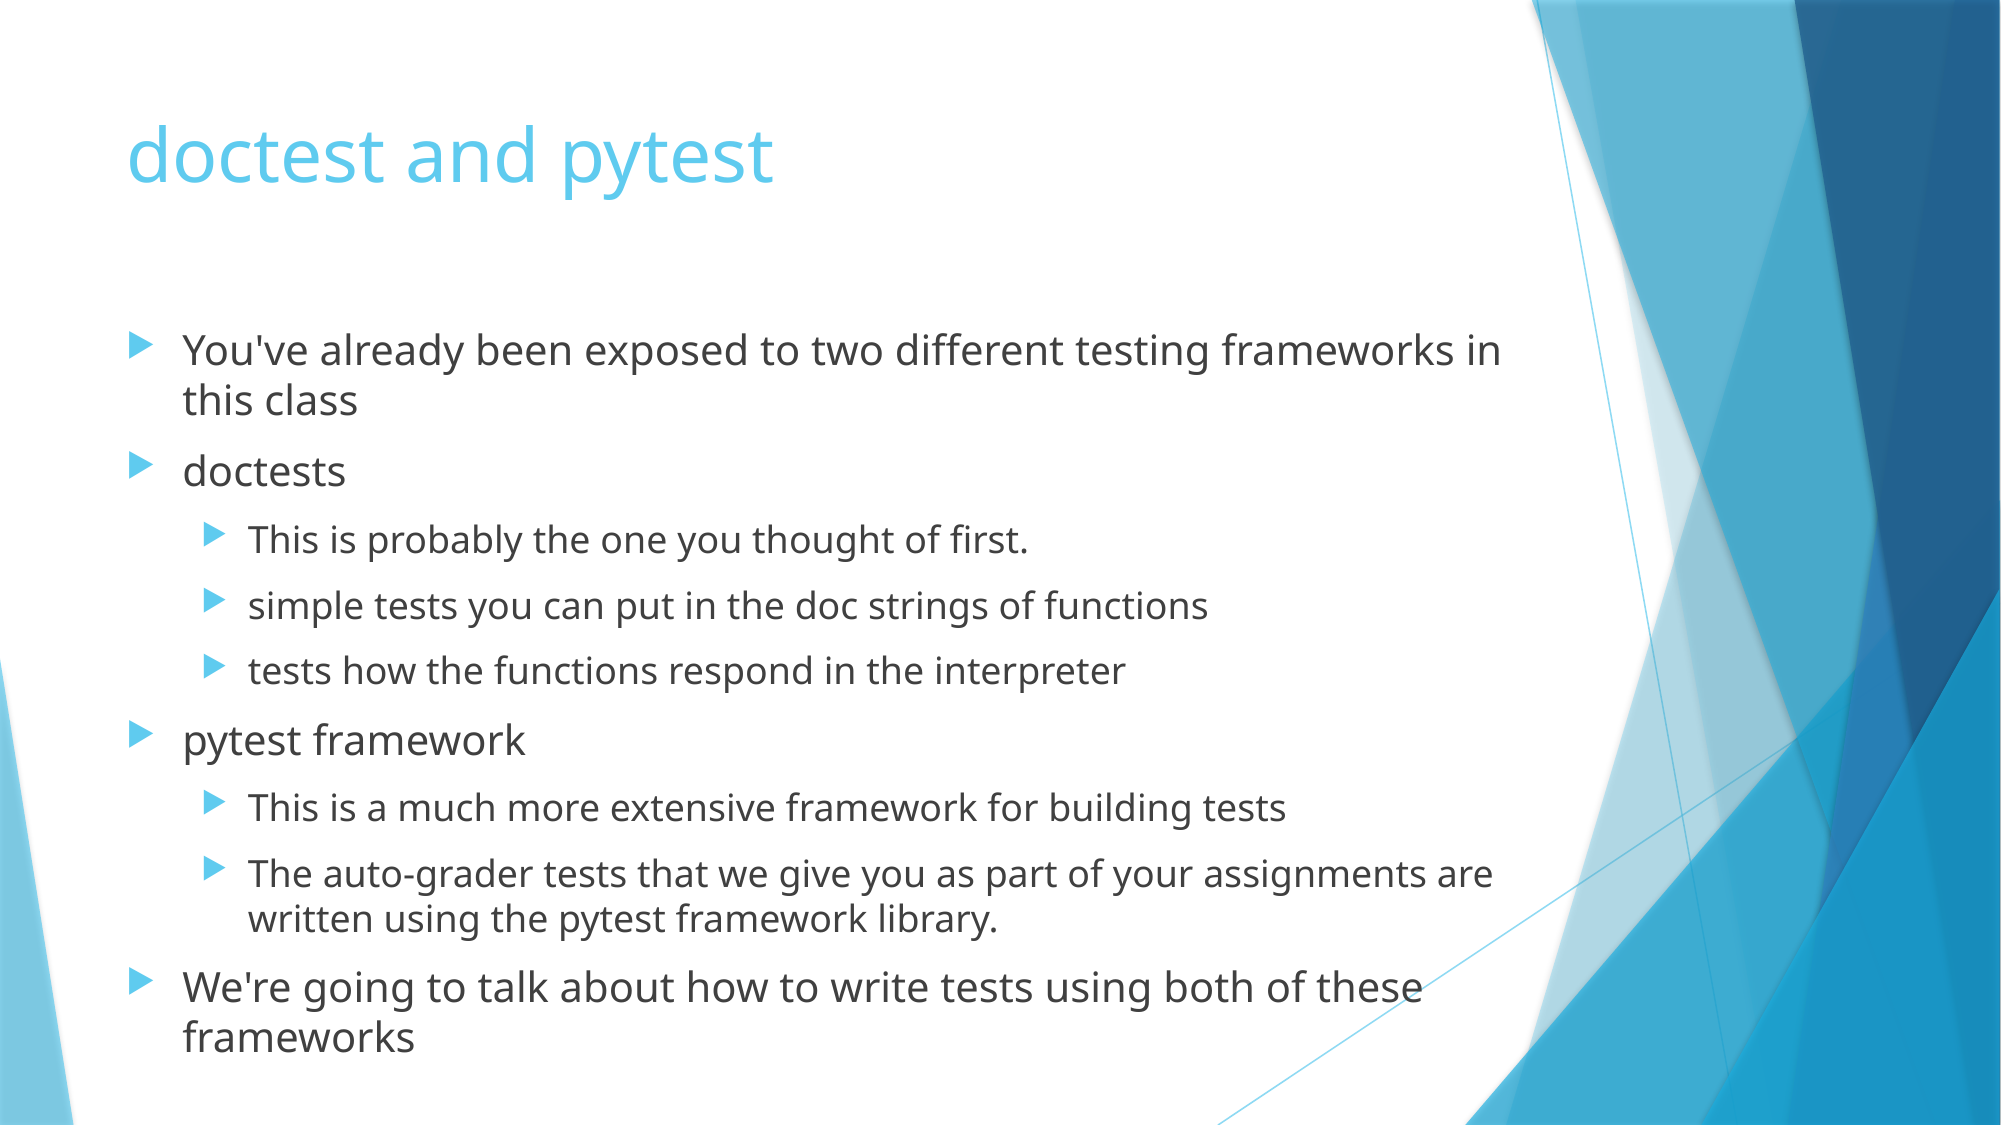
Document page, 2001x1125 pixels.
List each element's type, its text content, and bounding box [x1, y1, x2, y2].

list You've already been exposed to two different testing frameworks in this class doctests This is probably the one you thought of first. simple tests you can put in the doc strings of functions tests how the functions respond in the interpreter pytest framework This is a much more extensive framework for building tests The auto-grader tests that we give you as part of your assignments are written using the pytest framework library. We're going to talk about how to write tests using both of these frameworks [111, 316, 1522, 1108]
title doctest and pytest [111, 99, 1522, 316]
